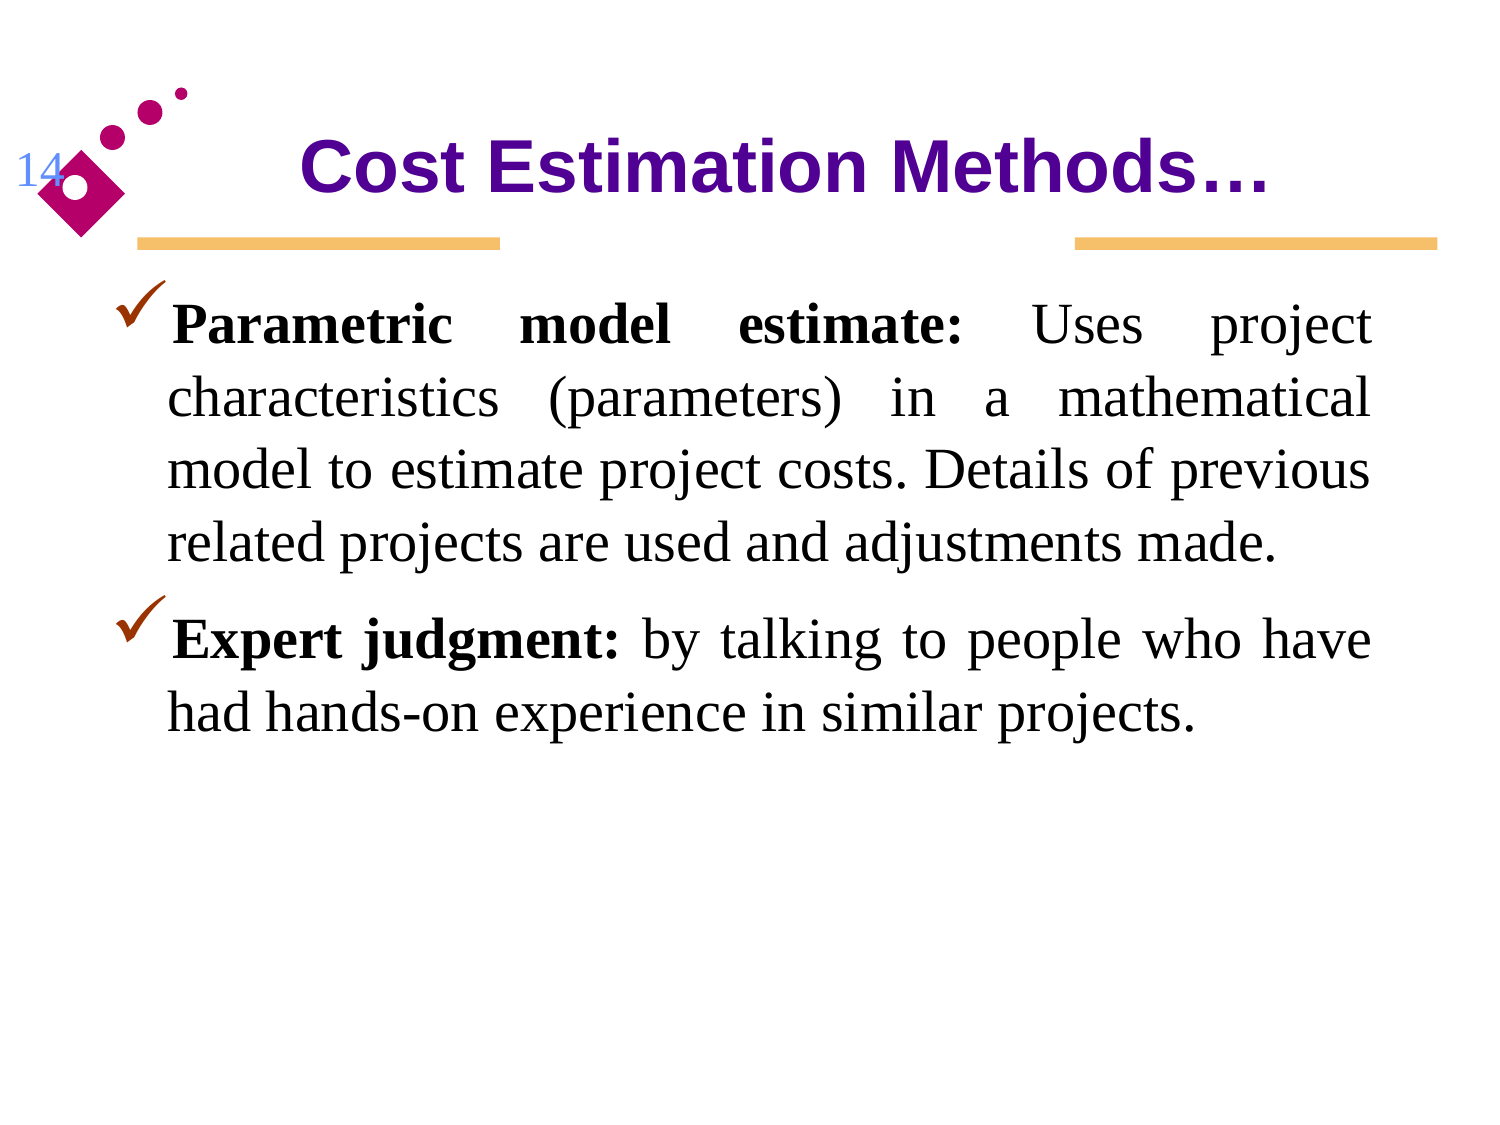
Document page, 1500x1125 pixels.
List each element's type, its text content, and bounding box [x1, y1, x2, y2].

slide_number 14 [0, 129, 97, 189]
title Cost Estimation Methods… [150, 87, 1424, 238]
list Parametric model estimate: Uses project characteristics (parameters) in a mathematical model to estimate project costs. Details of previous related projects are used and adjustments made. Expert judgment: by talking to people who have had hands-on experience in similar projects. [96, 275, 1388, 1045]
